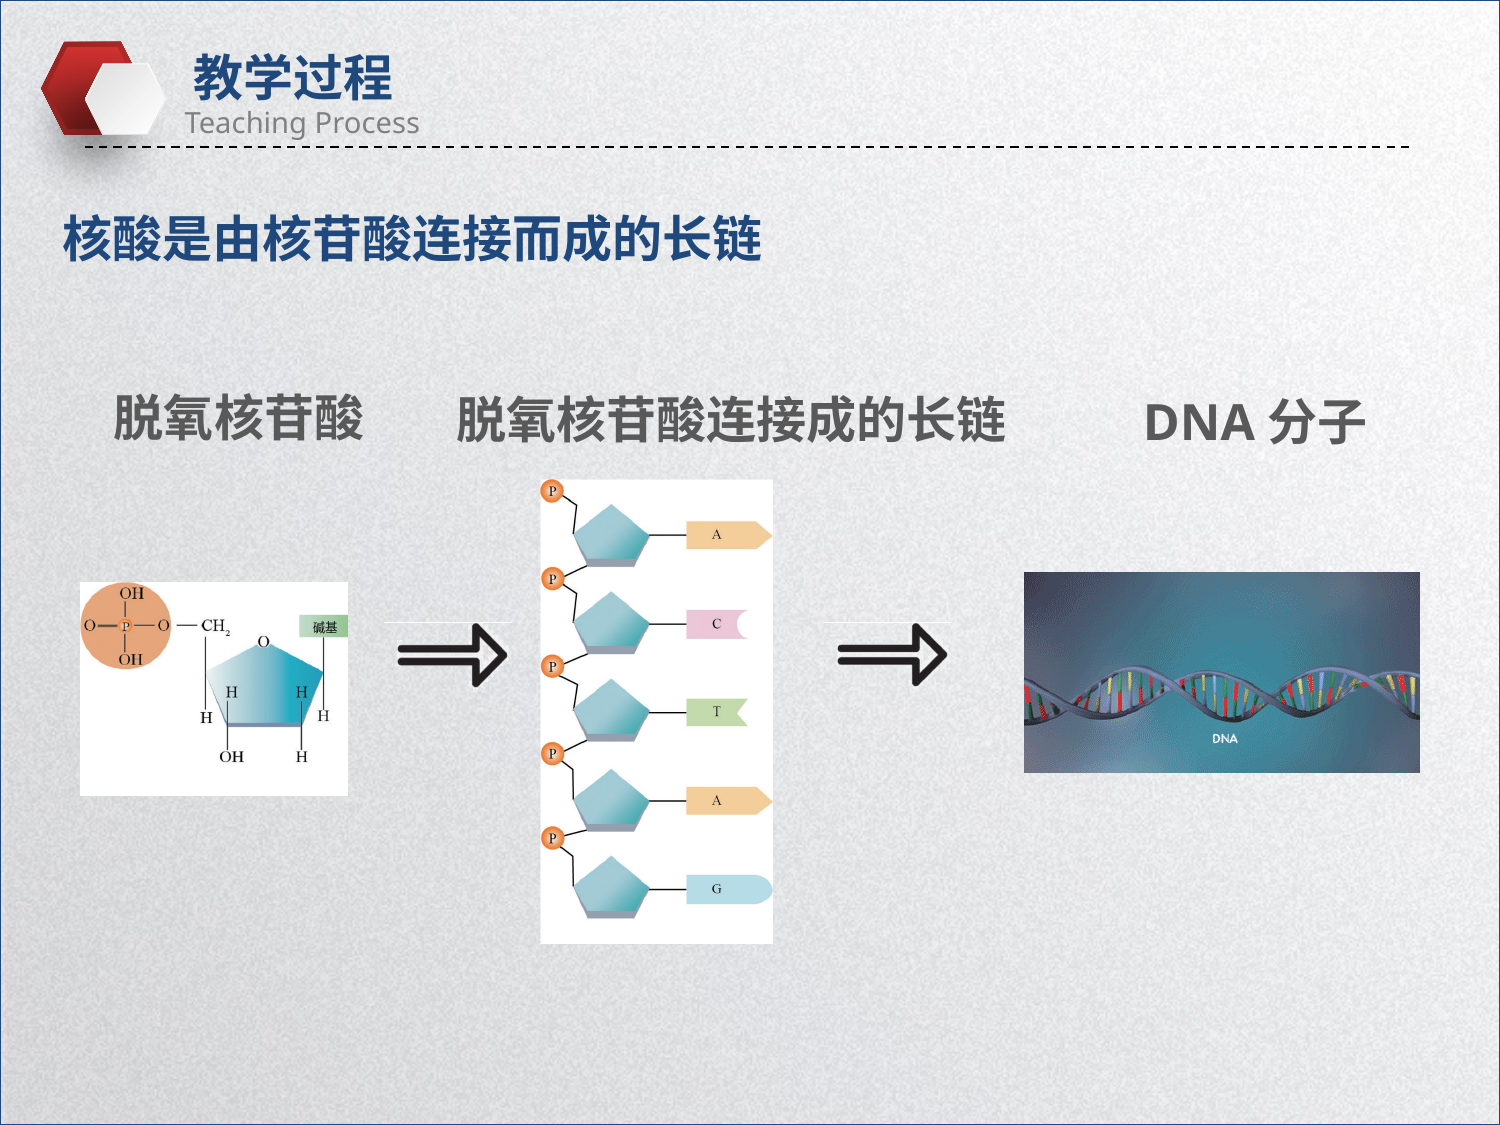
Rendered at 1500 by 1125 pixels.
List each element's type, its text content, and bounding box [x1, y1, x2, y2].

text_box 核酸是由核苷酸连接而成的长链 [47, 199, 1066, 275]
text_box DNA分子 [1128, 382, 1383, 458]
text_box 脱氧核苷酸连接成的长链 [441, 381, 1022, 457]
picture [1, 1, 1499, 1124]
text_box 脱氧核苷酸 [99, 379, 379, 454]
